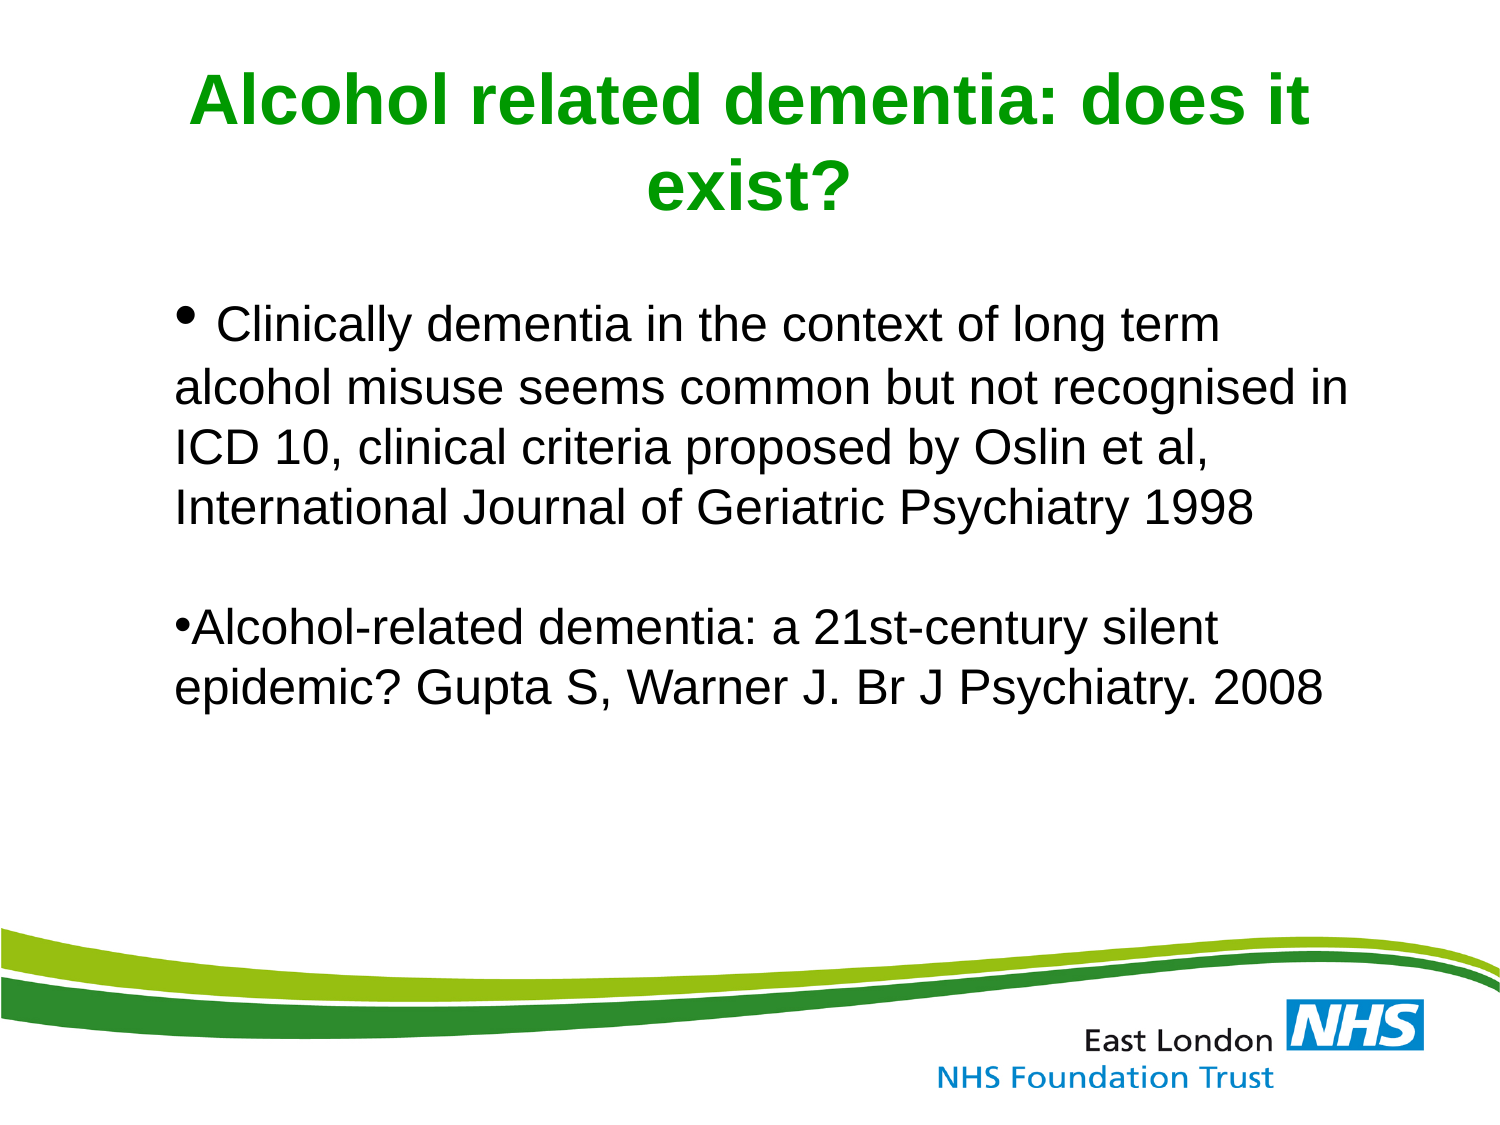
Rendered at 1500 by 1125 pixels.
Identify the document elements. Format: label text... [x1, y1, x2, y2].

picture [1093, 1074, 1102, 1088]
picture [966, 1078, 978, 1088]
title Alcohol related dementia: does it exist? [74, 44, 1426, 233]
text_box Clinically dementia in the context of long term alcohol misuse seems common but not recognised in ICD 10, clinical criteria proposed by Oslin et al, International Journal of Geriatric Psychiatry 1998 Alcohol-related dementia: a 21st-century silent epidemic? Gupta S, Warner J. Br J Psychiatry. 2008 [159, 267, 1365, 802]
picture [0, 928, 1500, 1088]
picture [1154, 1074, 1164, 1086]
picture [1032, 1074, 1042, 1086]
picture [942, 1072, 952, 1088]
picture [1073, 1075, 1081, 1088]
picture [1175, 1075, 1183, 1088]
